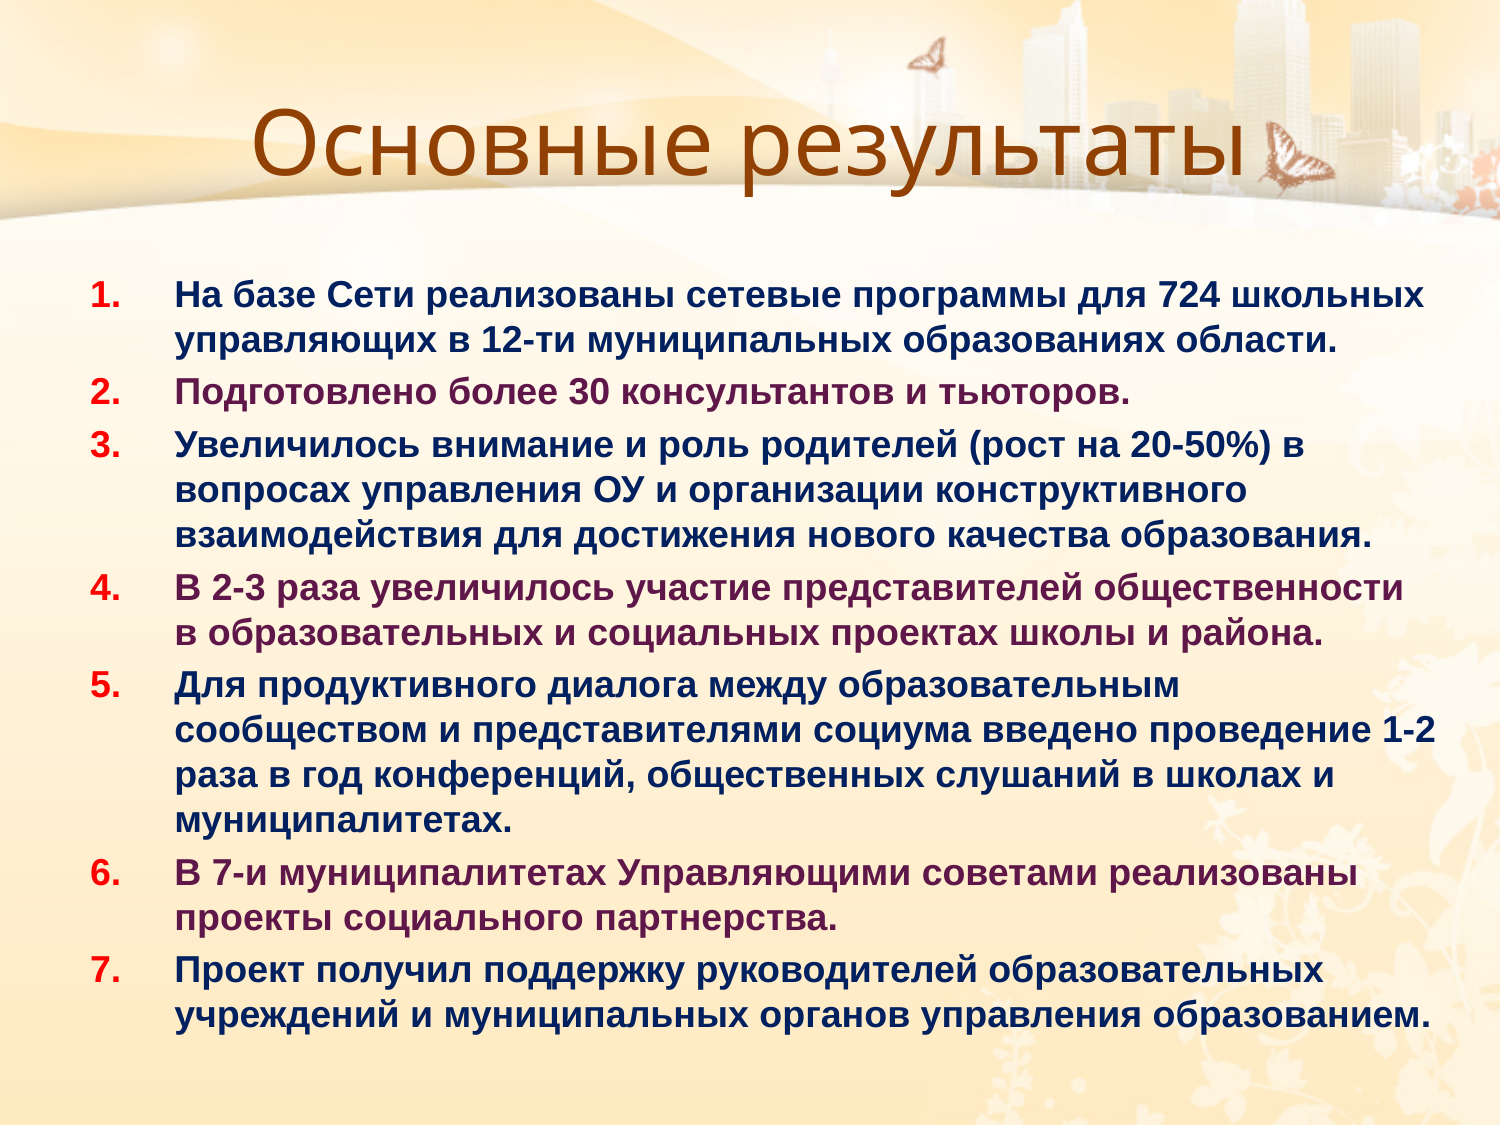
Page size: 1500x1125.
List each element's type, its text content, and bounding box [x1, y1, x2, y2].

list На базе Сети реализованы сетевые программы для 724 школьных управляющих в 12-ти муниципальных образованиях области. Подготовлено более 30 консультантов и тьюторов. Увеличилось внимание и роль родителей (рост на 20-50%) в вопросах управления ОУ и организации конструктивного взаимодействия для достижения нового качества образования. В 2-3 раза увеличилось участие представителей общественности в образовательных и социальных проектах школы и района. Для продуктивного диалога между образовательным сообществом и представителями социума введено проведение 1-2 раза в год конференций, общественных слушаний в школах и муниципалитетах. В 7-и муниципалитетах Управляющими советами реализованы проекты социального партнерства. Проект получил поддержку руководителей образовательных учреждений и муниципальных органов управления образованием. [74, 262, 1454, 1079]
picture [0, 0, 1500, 1125]
title Основные результаты [75, 45, 1425, 233]
